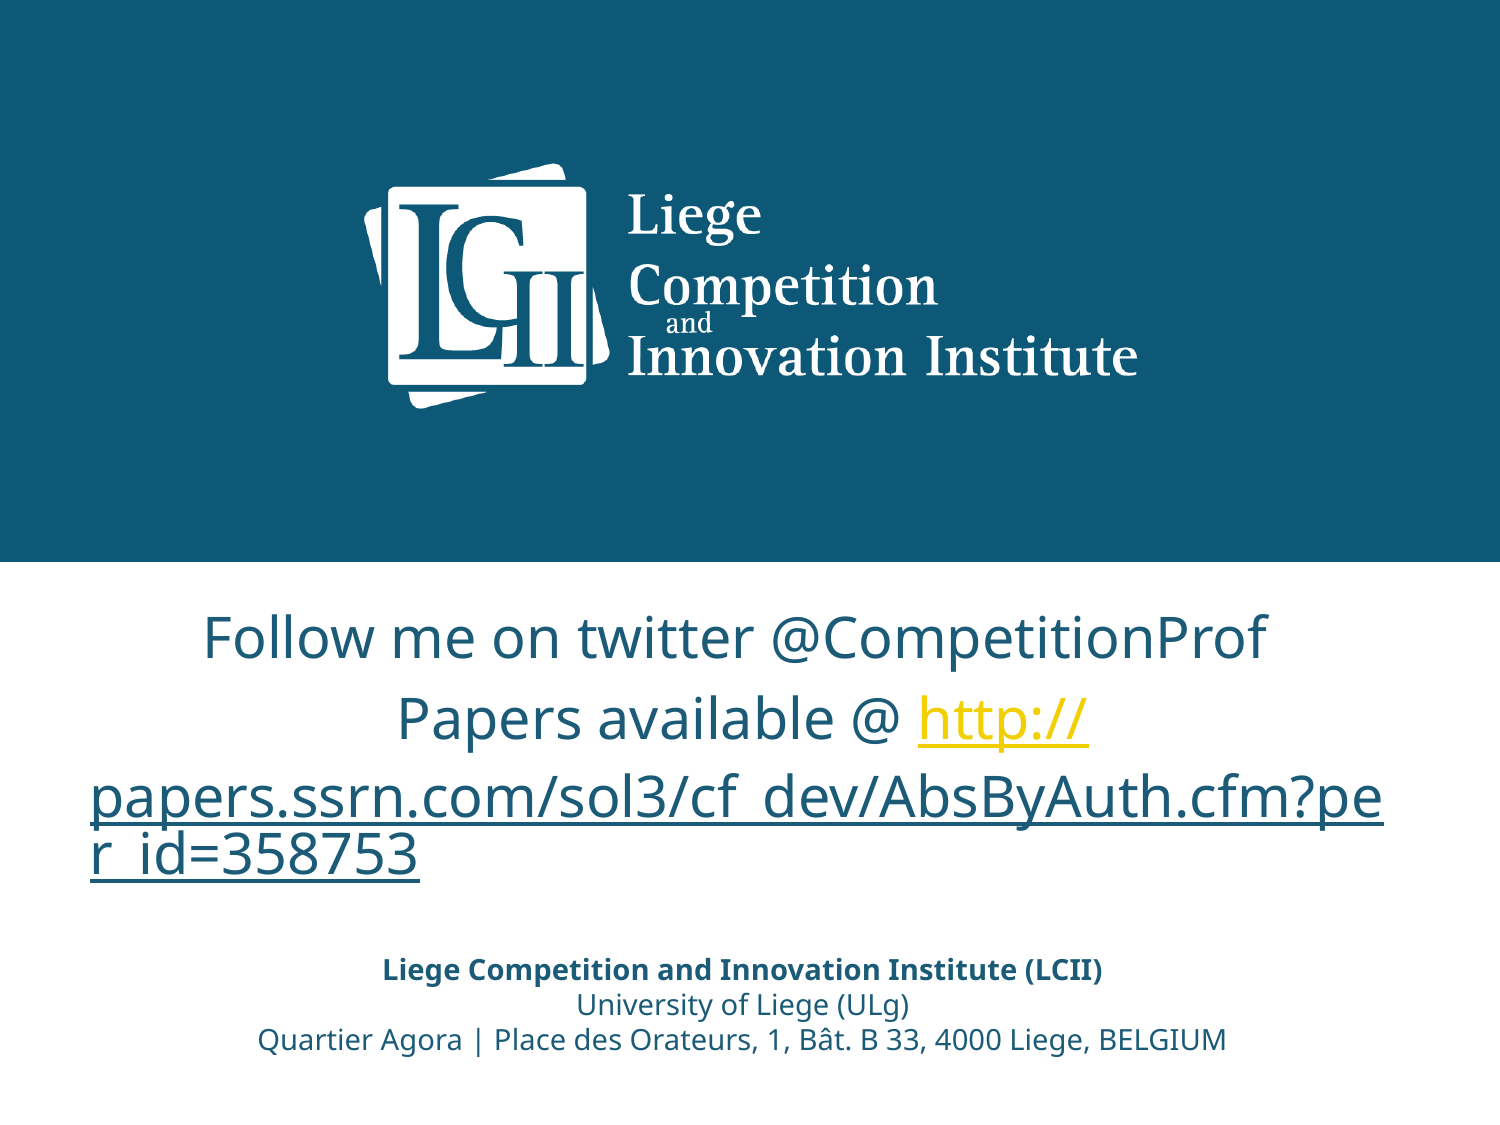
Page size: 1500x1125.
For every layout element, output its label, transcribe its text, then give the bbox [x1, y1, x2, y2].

picture [0, 0, 1500, 1125]
list Follow me on twitter @CompetitionProf Papers available @ http://papers.ssrn.com/sol3/cf_dev/AbsByAuth.cfm?per_id=358753 [74, 593, 1411, 916]
